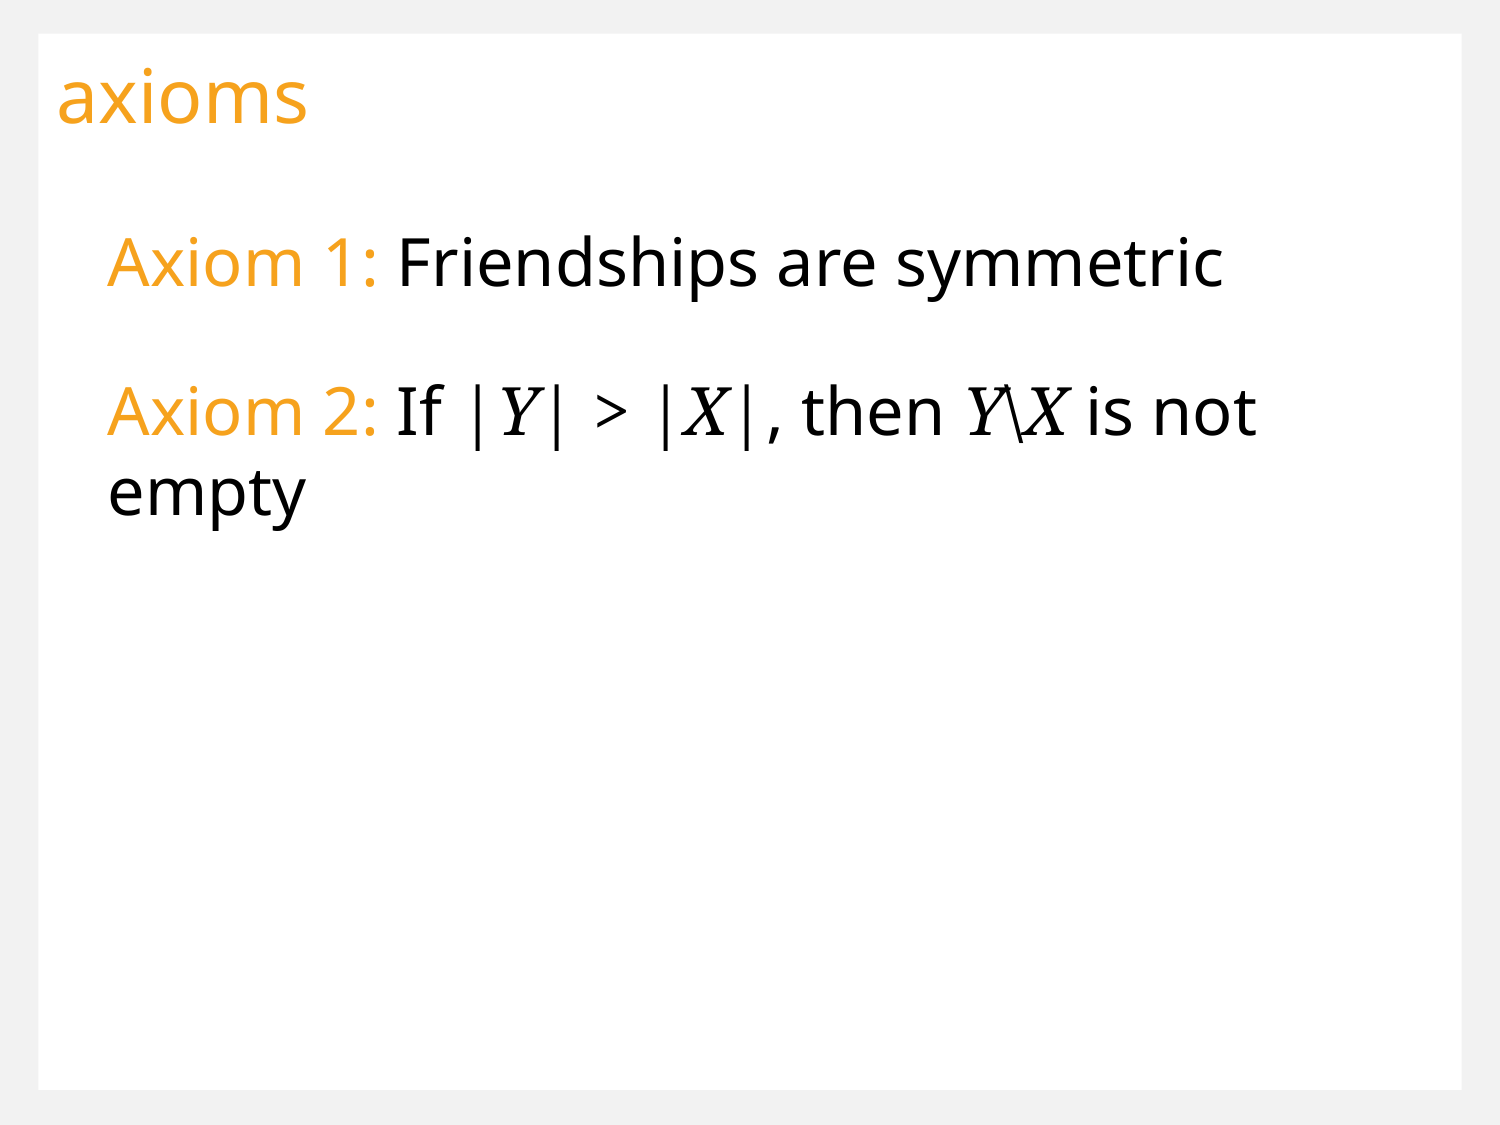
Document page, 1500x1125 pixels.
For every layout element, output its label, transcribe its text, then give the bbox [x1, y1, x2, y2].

text_box Axiom 2: If |Y| > |X|, then Y\X is not empty [93, 361, 1407, 537]
text_box Axiom 1: Friendships are symmetric [93, 212, 1407, 308]
text_box axioms [41, 41, 325, 147]
